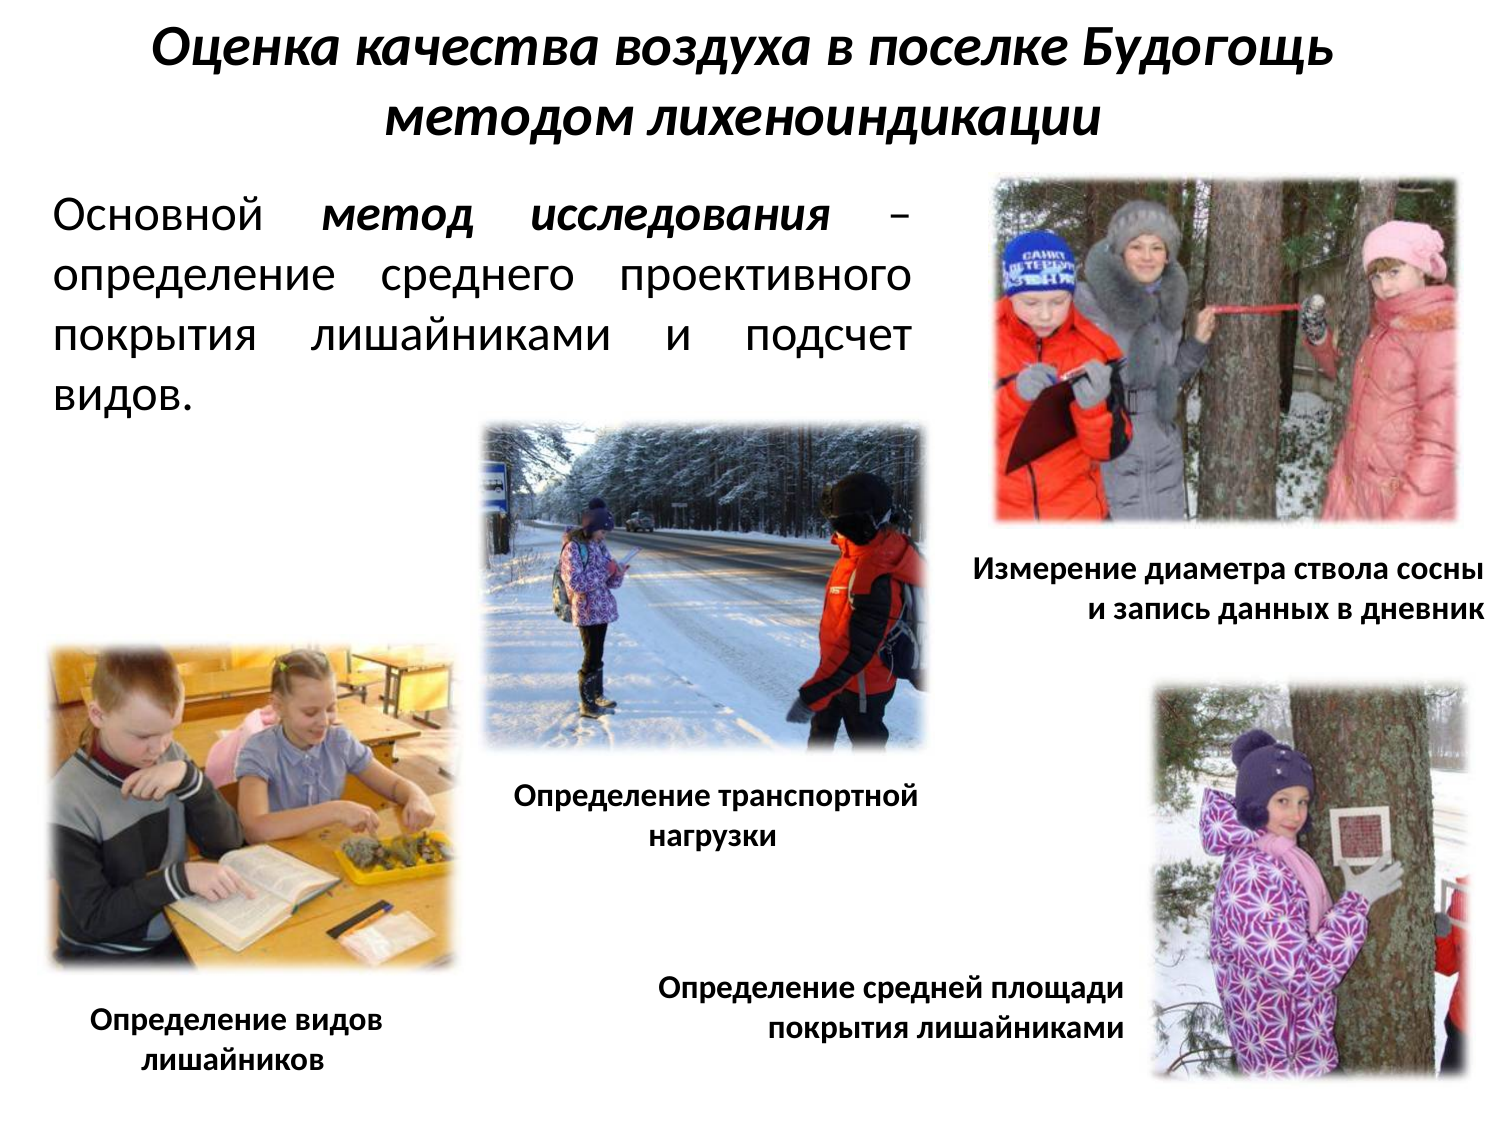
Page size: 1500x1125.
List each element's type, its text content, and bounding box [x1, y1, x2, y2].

picture [470, 411, 939, 762]
picture [37, 634, 466, 982]
text_box Определение средней площади покрытия лишайниками [591, 958, 1134, 1053]
text_box Измерение диаметра ствола сосны и запись данных в дневник [943, 538, 1500, 634]
text_box Определение видов лишайников [25, 989, 448, 1085]
picture [1139, 672, 1481, 1091]
title Оценка качества воздуха в поселке Будогощь методом лихеноиндикации [67, 19, 1418, 135]
text_box Основной метод исследования – определение среднего проективного покрытия лишайниками и подсчет видов. [37, 172, 928, 428]
text_box Определение транспортной нагрузки [482, 765, 951, 861]
picture [987, 172, 1465, 529]
